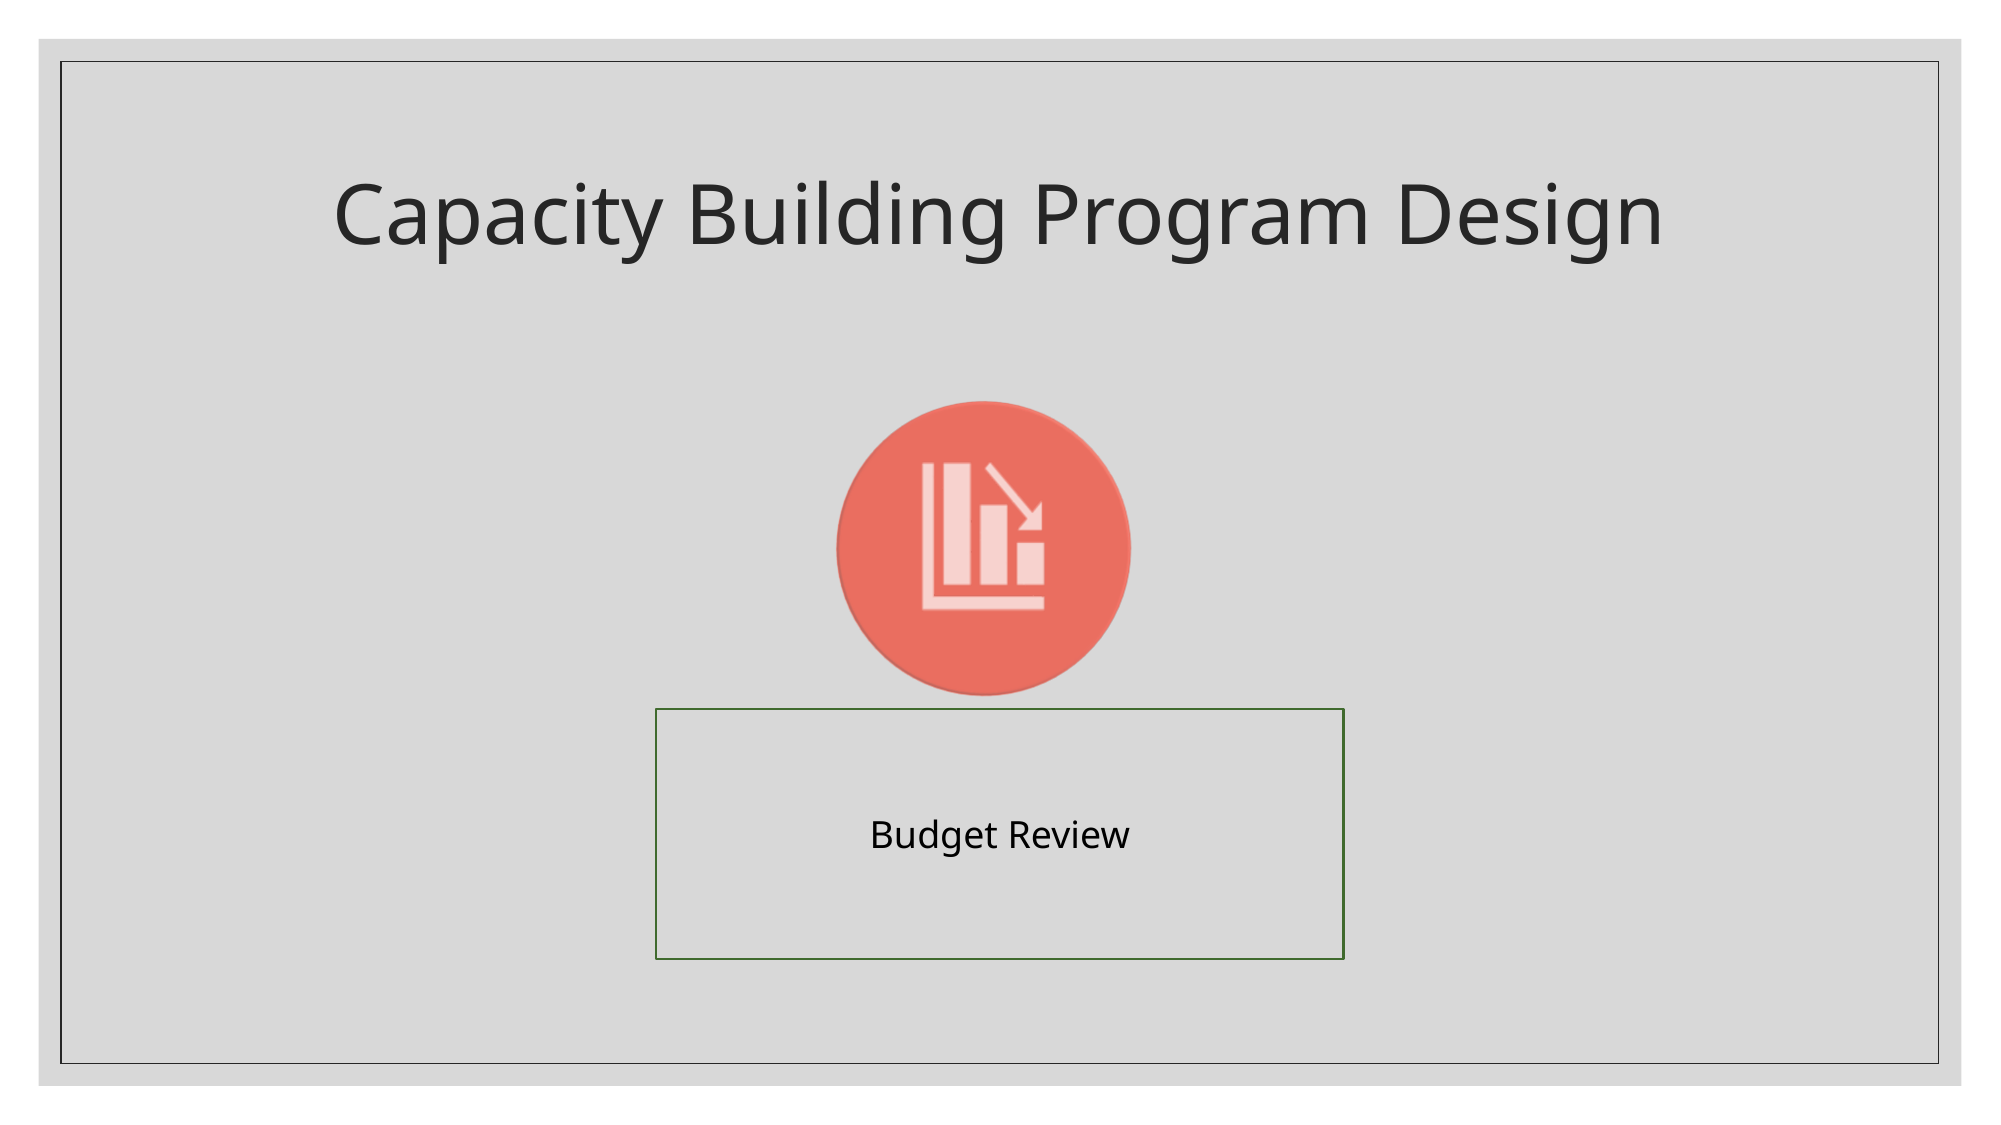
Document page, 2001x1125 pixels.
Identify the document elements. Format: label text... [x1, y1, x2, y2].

picture [898, 434, 1071, 640]
title Capacity Building Program Design [174, 105, 1825, 331]
text_box Budget Review [655, 708, 1345, 960]
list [834, 399, 1134, 699]
